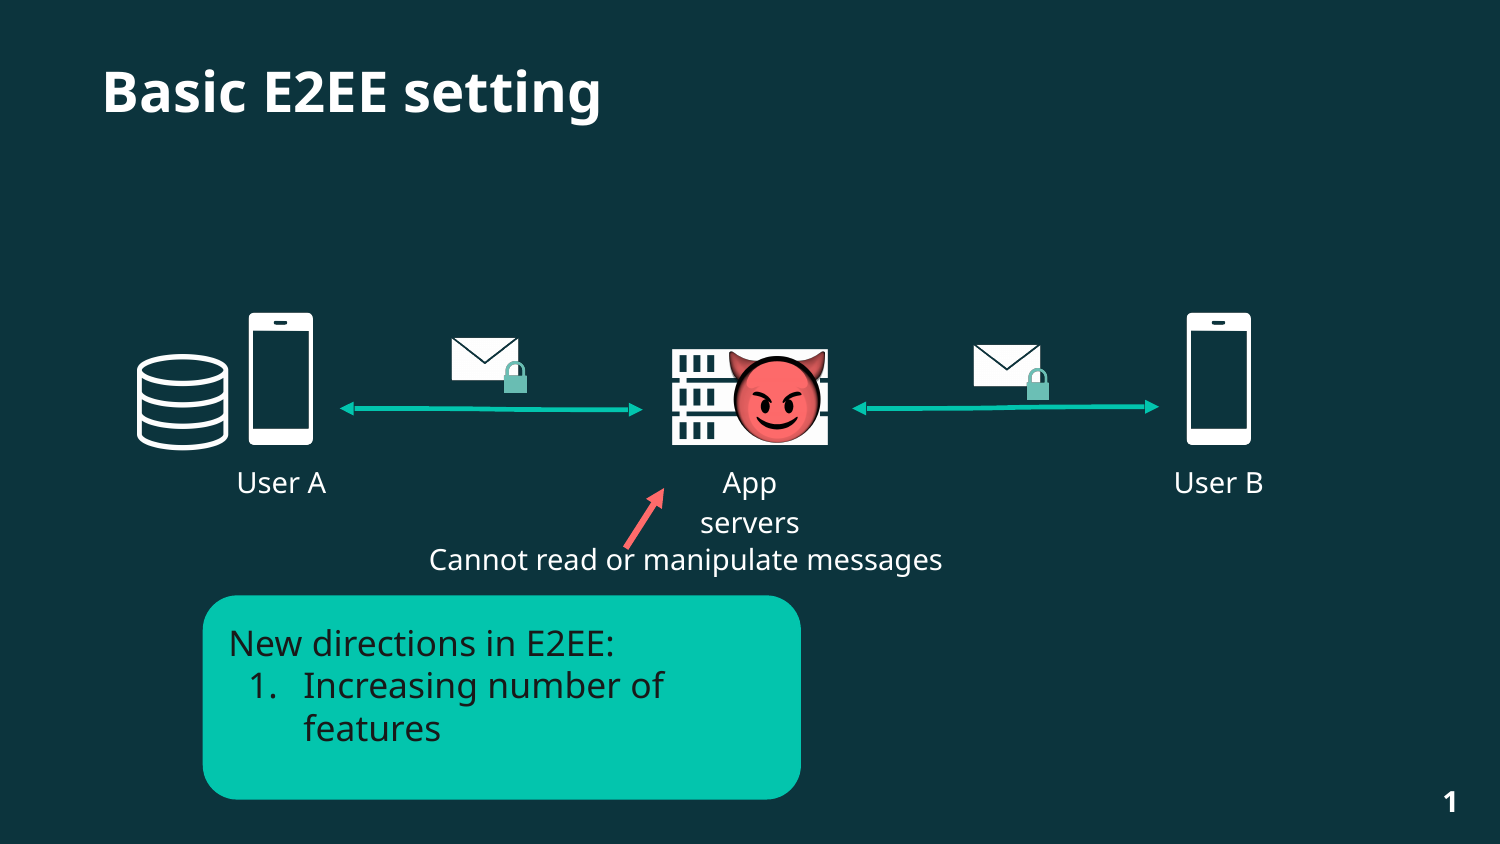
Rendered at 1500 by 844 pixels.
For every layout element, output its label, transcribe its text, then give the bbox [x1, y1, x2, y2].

picture [669, 346, 831, 449]
picture [450, 337, 532, 393]
picture [137, 354, 233, 461]
text_box User B [1138, 443, 1300, 502]
text_box New directions in E2EE: Increasing number of features [203, 596, 801, 799]
title Basic E2EE setting [86, 40, 1351, 135]
text_box 1 [1425, 775, 1483, 826]
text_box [625, 487, 665, 549]
text_box App servers [657, 443, 843, 502]
text_box User A [200, 443, 362, 502]
picture [247, 310, 314, 446]
picture [973, 343, 1055, 400]
text_box Cannot read or manipulate messages [410, 523, 1090, 595]
picture [1185, 310, 1252, 446]
